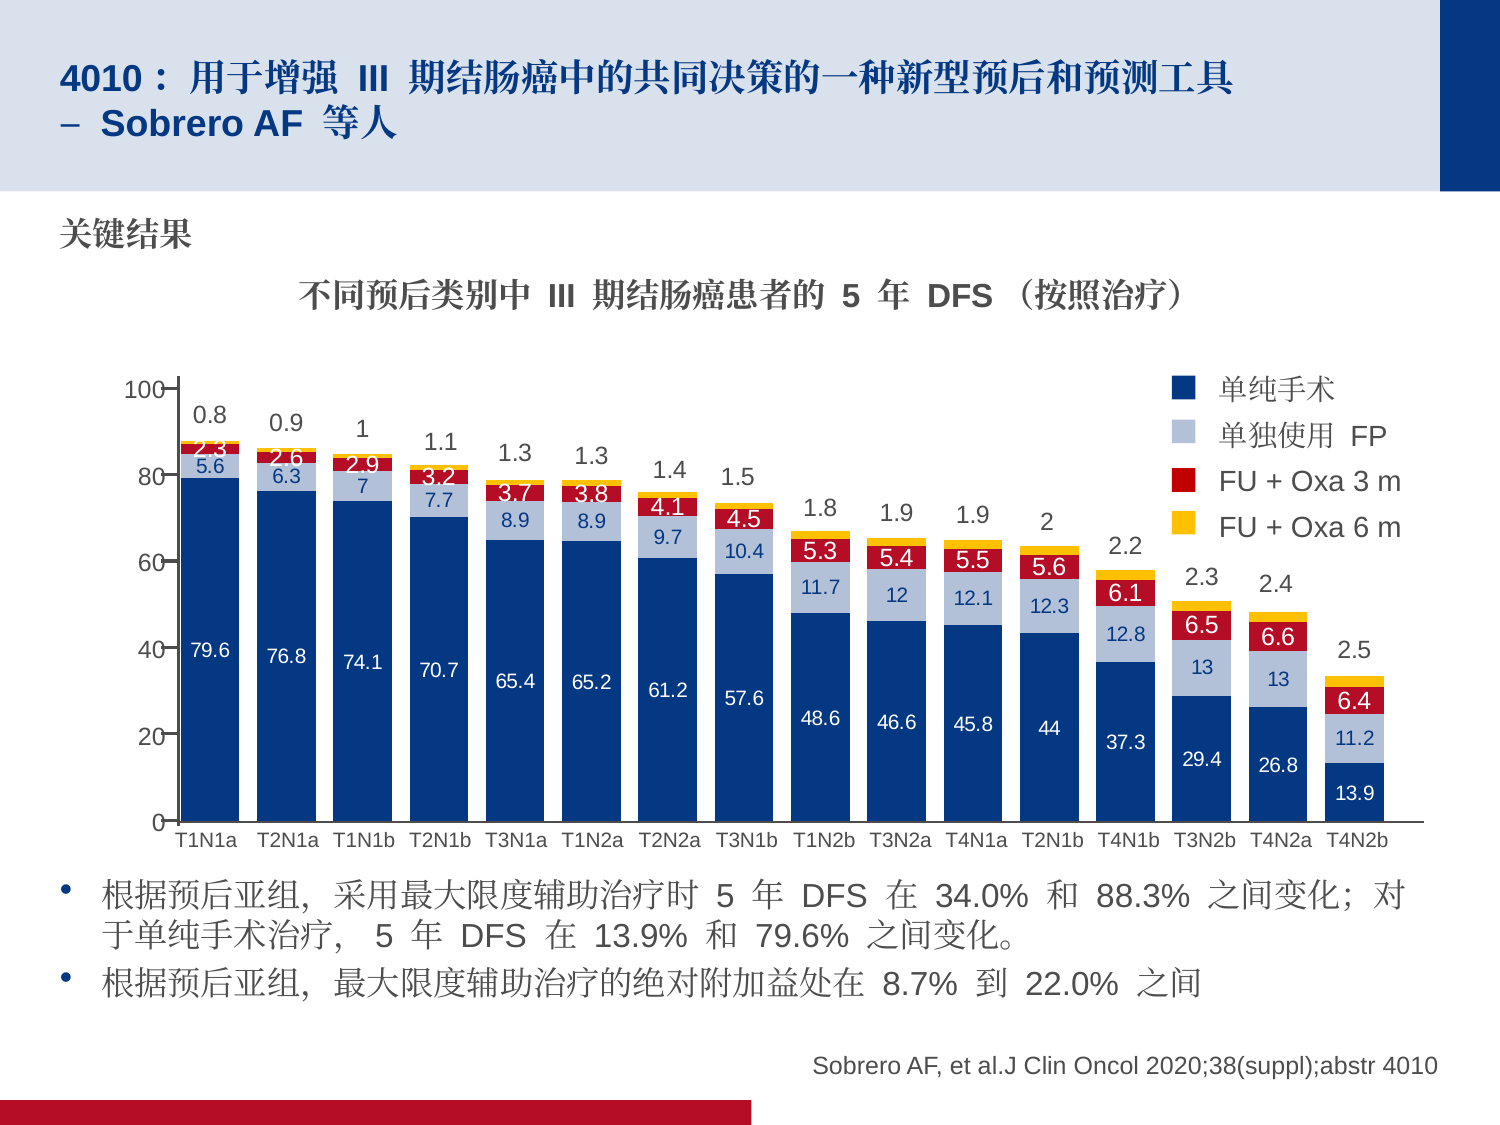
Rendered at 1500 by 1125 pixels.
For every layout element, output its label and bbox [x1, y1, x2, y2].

chart [88, 375, 1410, 859]
list [59, 205, 1441, 985]
text_box [160, 375, 1425, 827]
chart [179, 375, 1410, 821]
text_box [179, 266, 1321, 321]
title [59, 29, 1420, 162]
text_box [1204, 353, 1417, 596]
list [762, 999, 1441, 1080]
